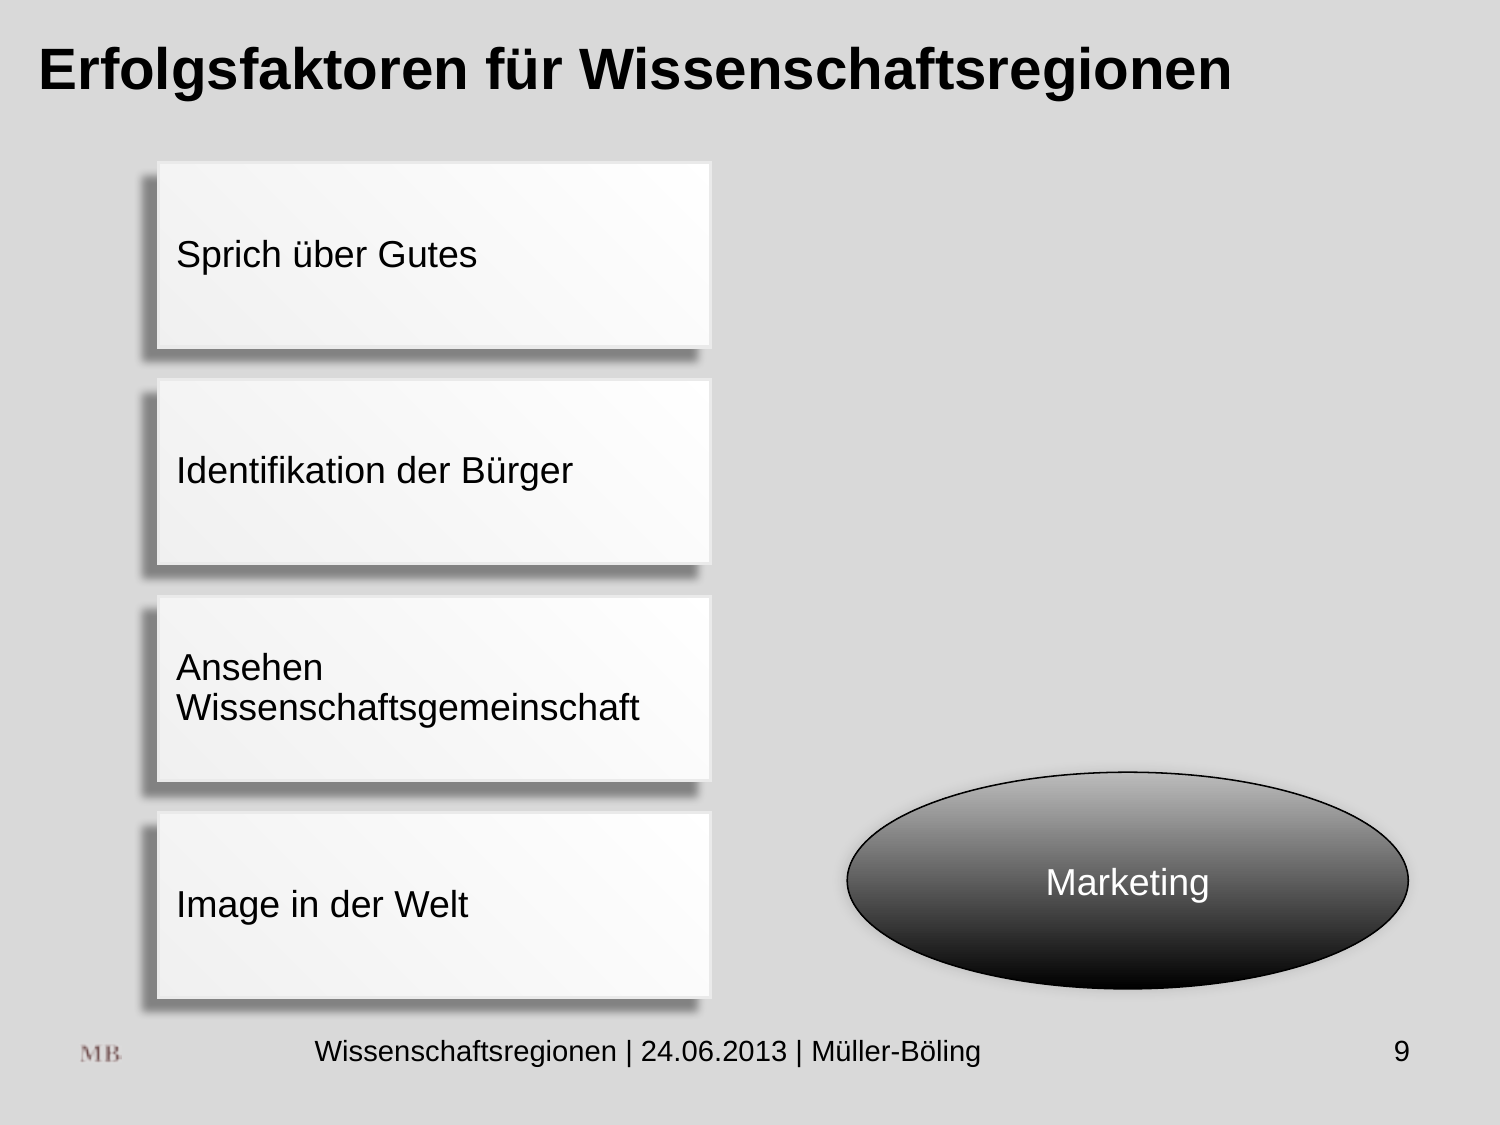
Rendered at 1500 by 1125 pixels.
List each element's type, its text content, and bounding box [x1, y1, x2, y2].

text_box Ansehen Wissenschaftsgemeinschaft [158, 596, 711, 781]
text_box Image in der Welt [158, 812, 711, 998]
text_box Sprich über Gutes [158, 162, 711, 348]
footer Wissenschaftsregionen | 24.06.2013 | Müller-Böling [221, 1024, 1074, 1103]
text_box Marketing [846, 771, 1410, 990]
text_box Erfolgsfaktoren für Wissenschaftsregionen [23, 23, 1467, 129]
slide_number 9 [1074, 1024, 1426, 1103]
picture [79, 1031, 122, 1074]
text_box Identifikation der Bürger [158, 379, 711, 564]
